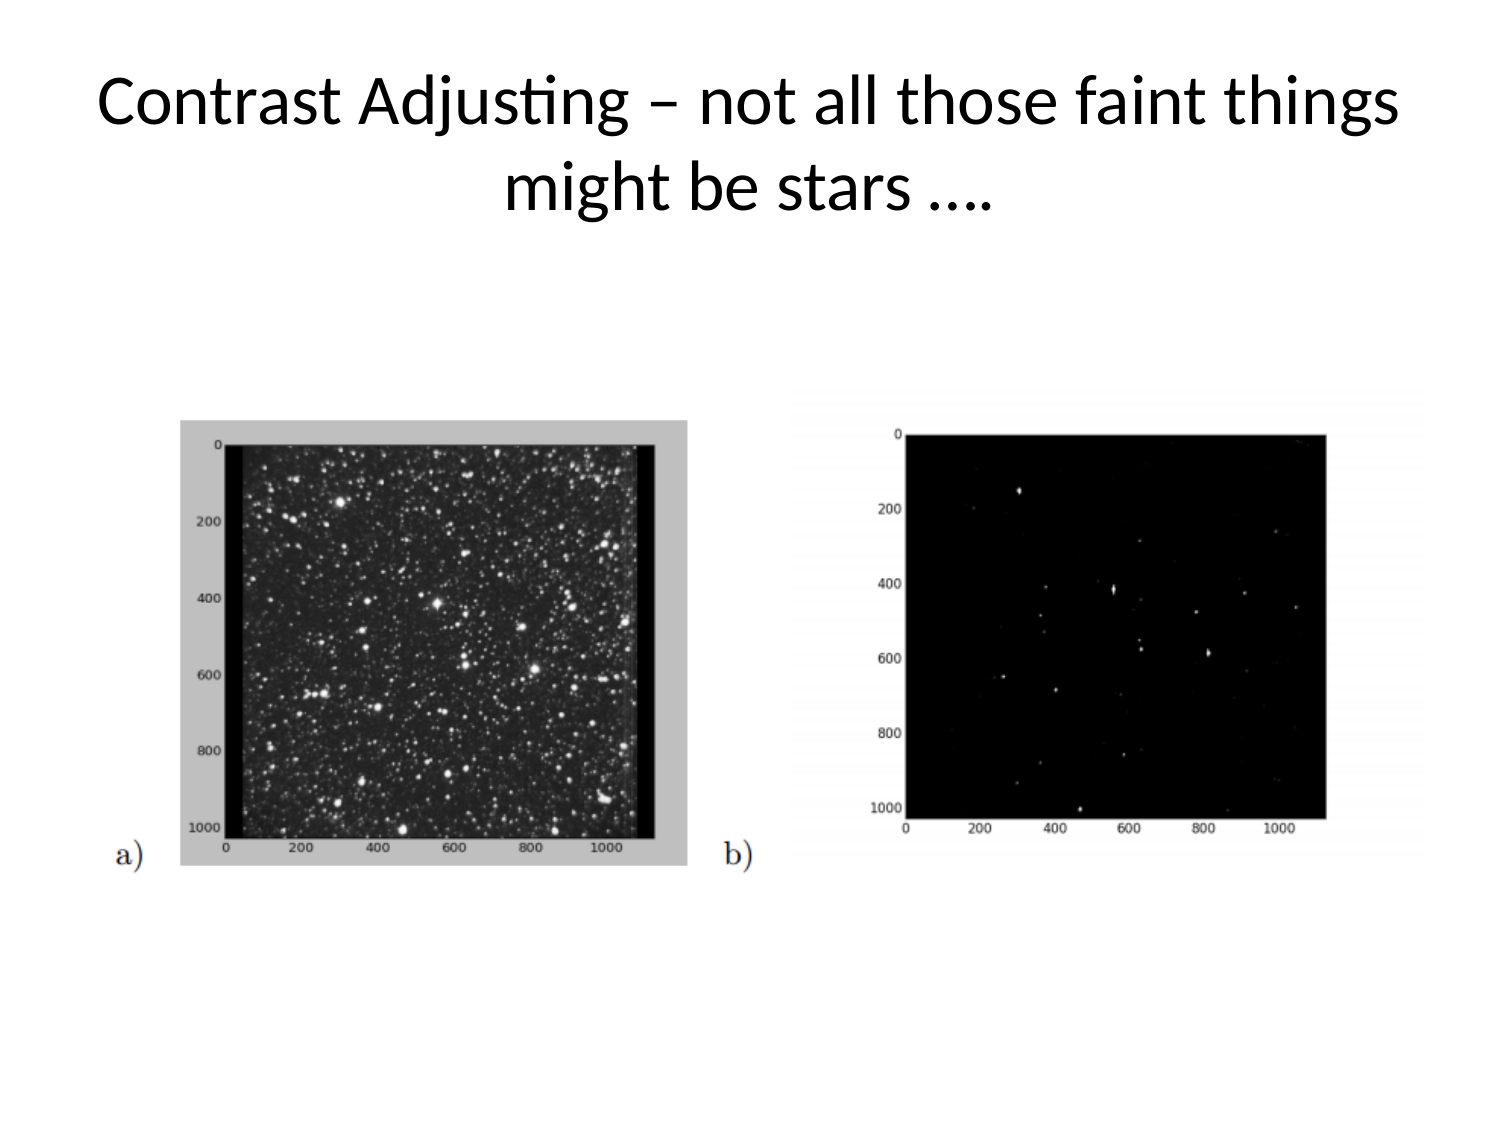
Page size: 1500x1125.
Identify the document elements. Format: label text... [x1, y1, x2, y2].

title Contrast Adjusting – not all those faint things might be stars …. [75, 45, 1425, 233]
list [24, 349, 1486, 902]
